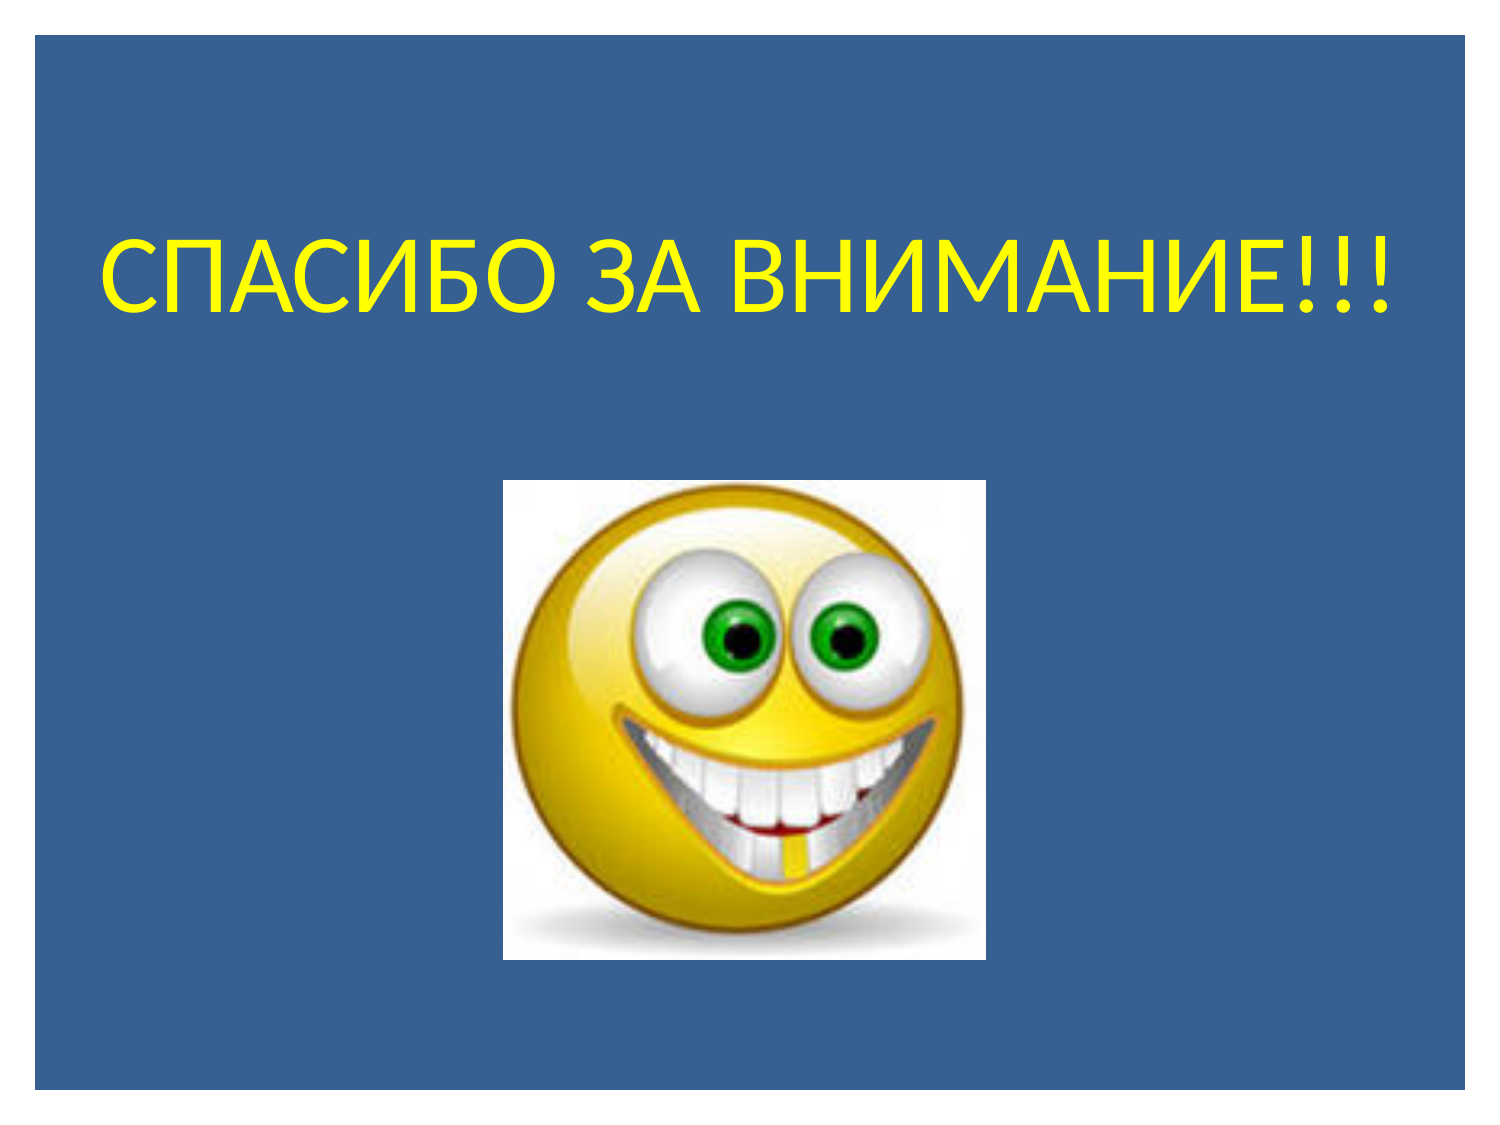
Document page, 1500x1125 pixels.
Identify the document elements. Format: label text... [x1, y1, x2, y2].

picture [503, 480, 987, 960]
list СПАСИБО ЗА ВНИМАНИЕ!!! [35, 35, 1465, 1090]
